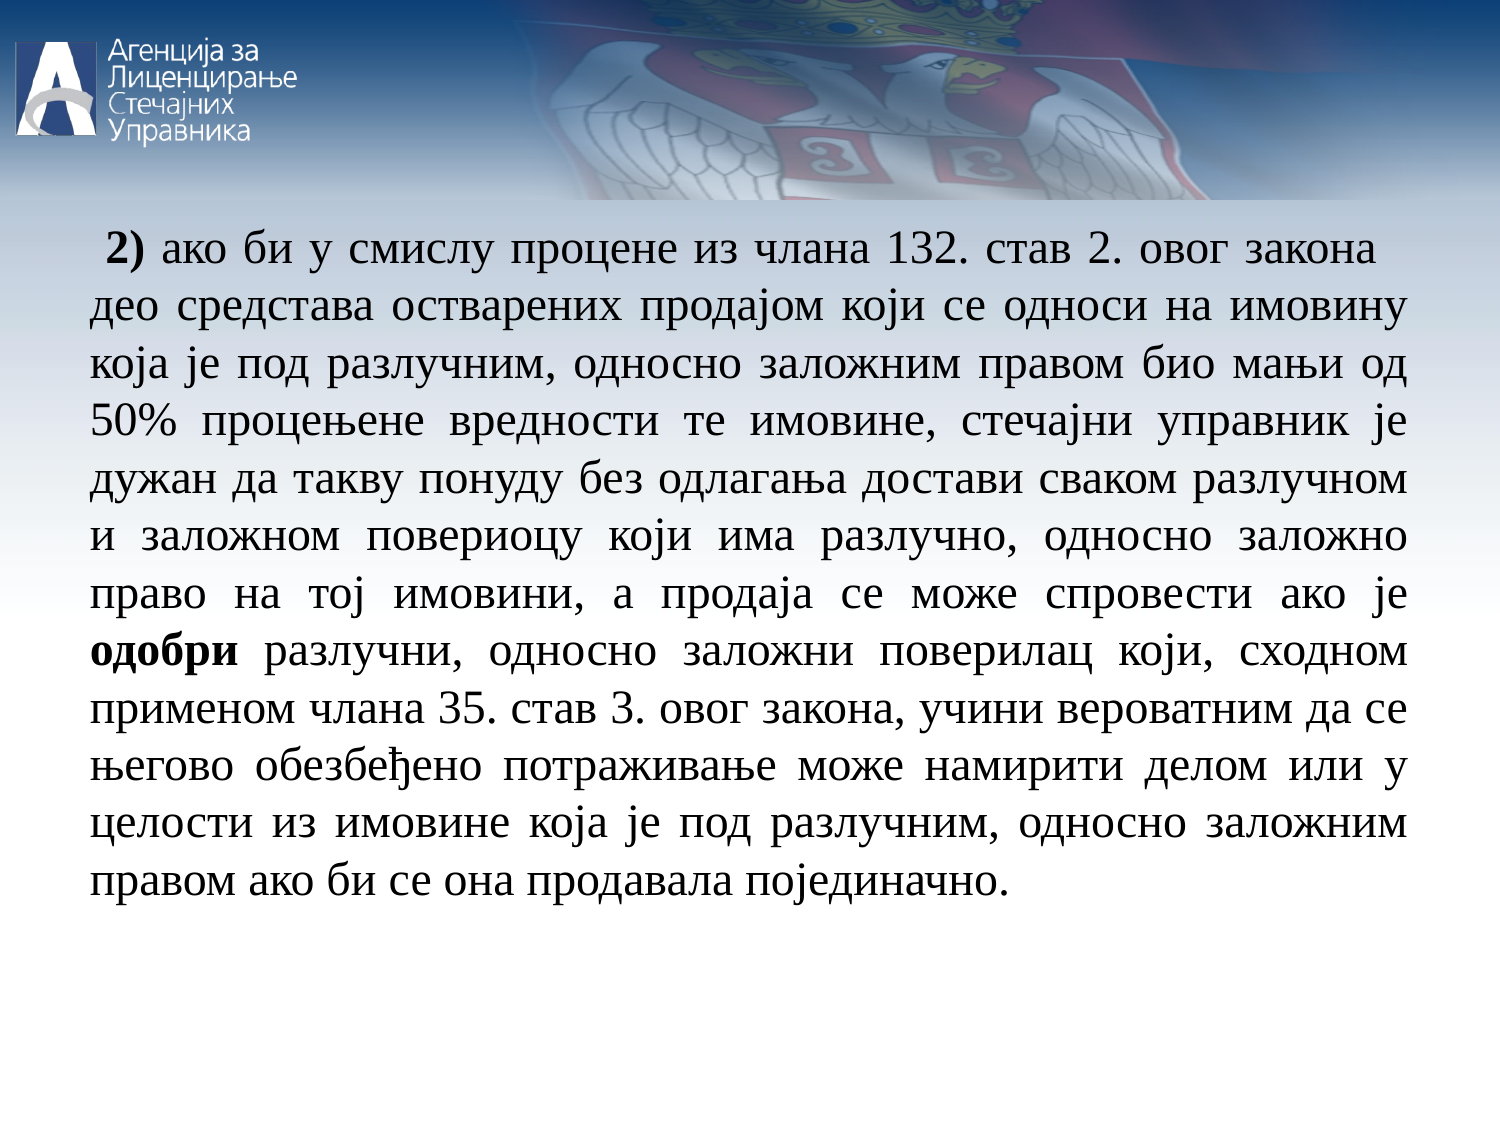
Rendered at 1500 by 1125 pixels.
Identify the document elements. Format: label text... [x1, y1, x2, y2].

list 2) ако би у смислу процене из члана 132. став 2. овог закона део средстава остварених продајом који се односи на имовину која је под разлучним, односно заложним правом био мањи од 50% процењене вредности те имовине, стечајни управник је дужан да такву понуду без одлагања достави сваком разлучном и заложном повериоцу који има разлучно, односно заложно право на тој имовини, а продаја се може спровести ако је одобри разлучни, односно заложни поверилац који, сходном применом члана 35. став 3. овог закона, учини вероватним да се његово обезбеђено потраживање може намирити делом или у целости из имовине која је под разлучним, односно заложним правом ако би се она продавала појединачно. [75, 208, 1425, 1071]
picture [0, 0, 1500, 1113]
